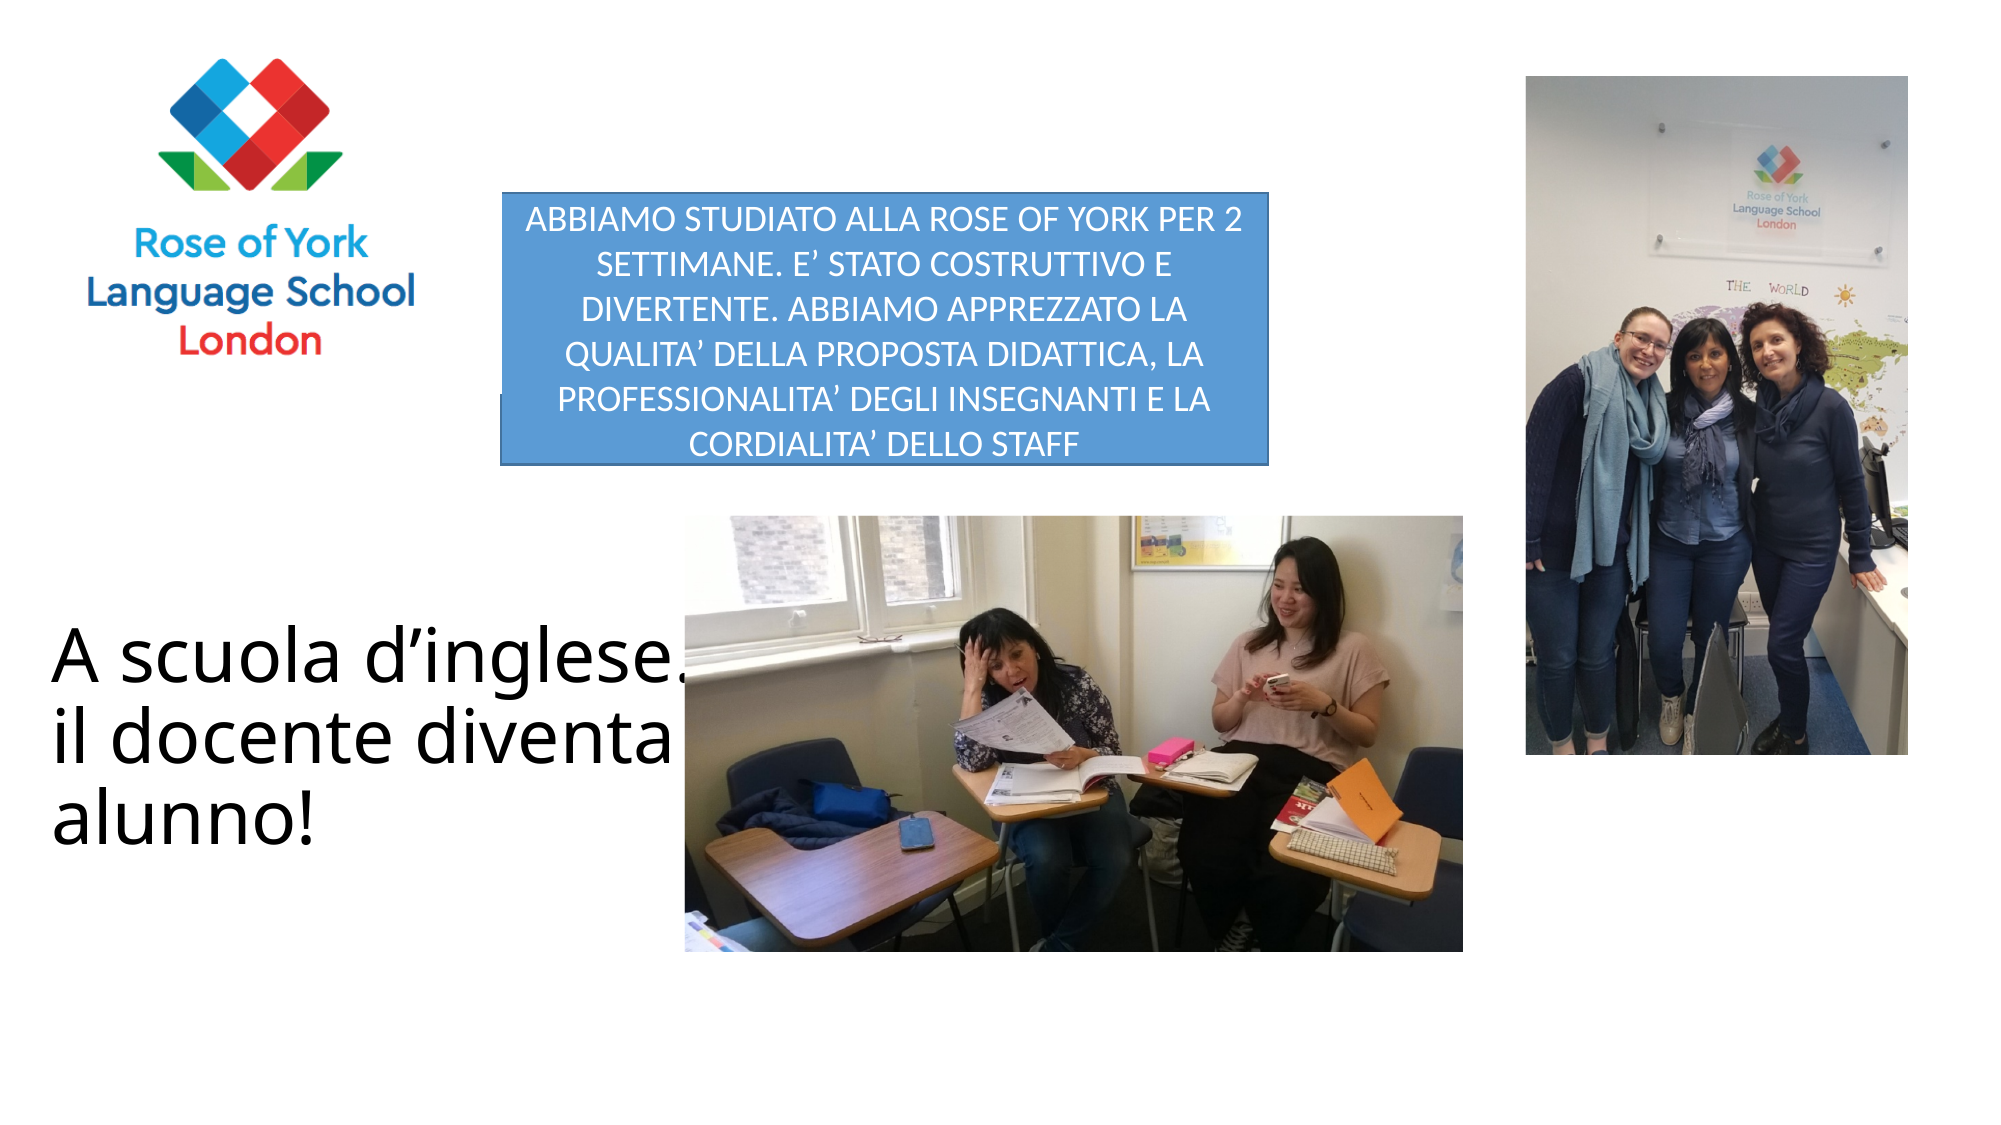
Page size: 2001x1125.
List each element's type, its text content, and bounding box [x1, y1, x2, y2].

picture [684, 77, 2000, 952]
text_box ABBIAMO STUDIATO ALLA ROSE OF YORK PER 2 SETTIMANE. E’ STATO COSTRUTTIVO E DIVERTENTE. ABBIAMO APPREZZATO LA QUALITA’ DELLA PROPOSTA DIDATTICA, LA PROFESSIONALITA’ DEGLI INSEGNANTI E LA CORDIALITA’ DELLO STAFF [500, 192, 1269, 466]
picture [0, 29, 502, 394]
title A scuola d’inglese…il docente diventa alunno! [36, 596, 684, 882]
